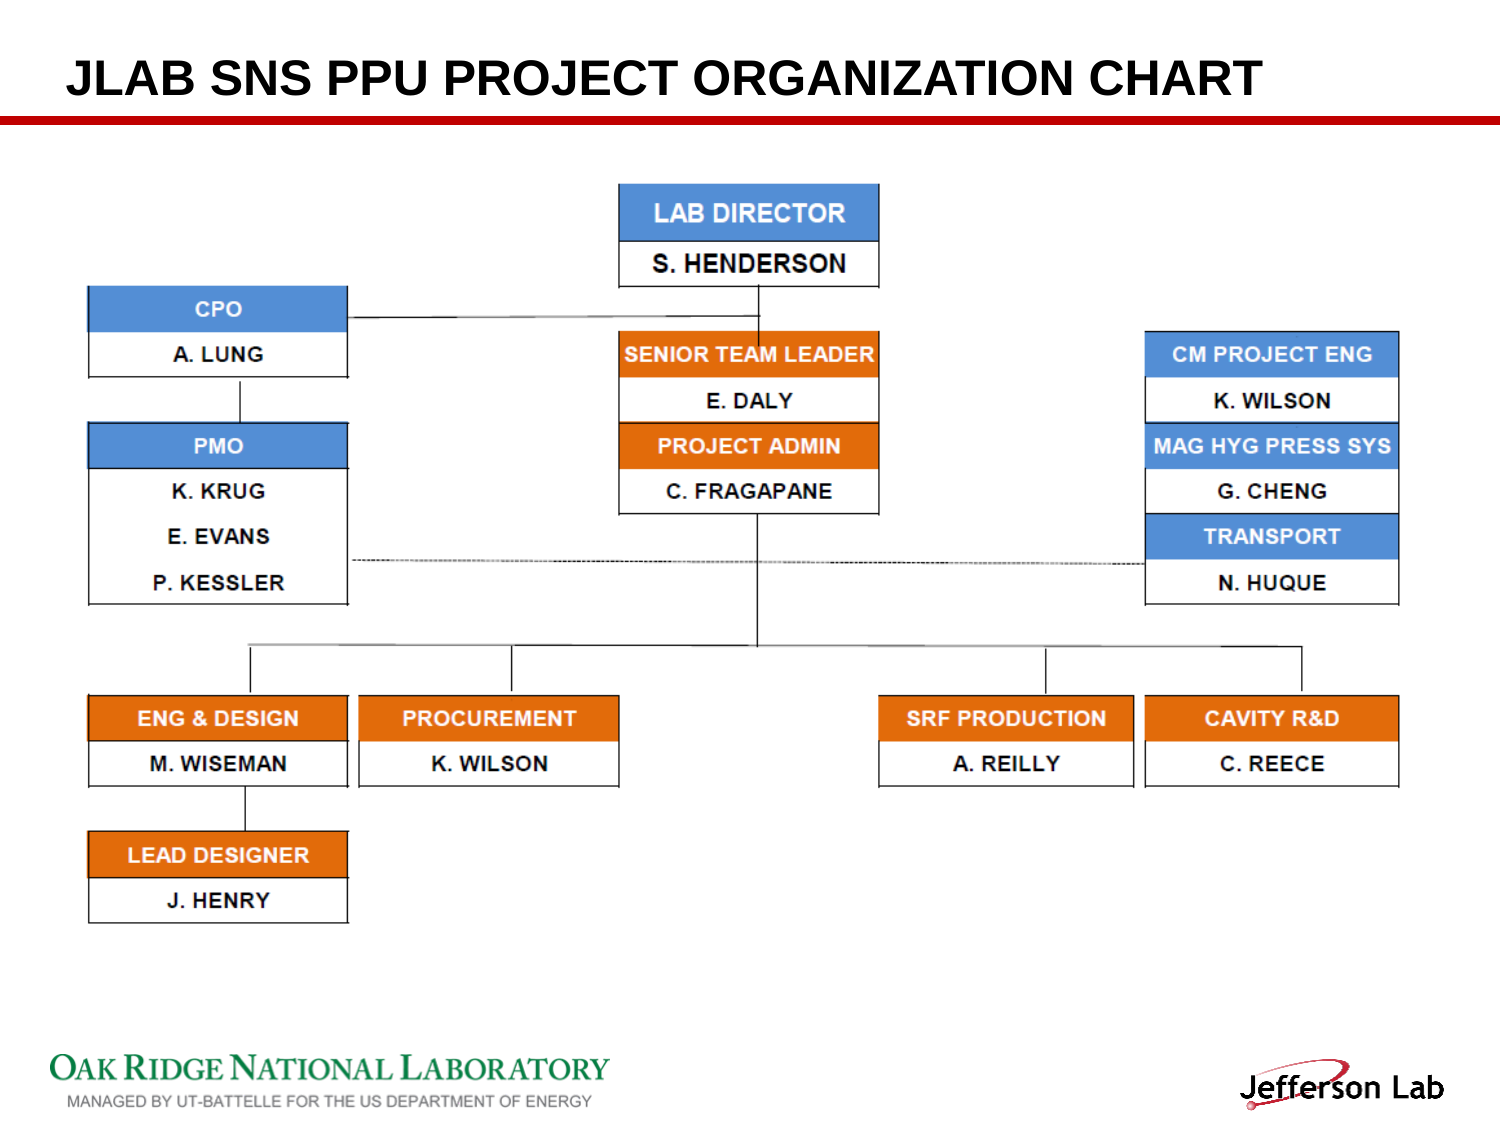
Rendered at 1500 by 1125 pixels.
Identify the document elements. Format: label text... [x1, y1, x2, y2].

picture [50, 1054, 610, 1112]
title JLAB SNS PPU PROJECT ORGANIZATION CHART [50, 39, 1440, 120]
picture [1238, 1051, 1457, 1122]
picture [74, 153, 1417, 933]
